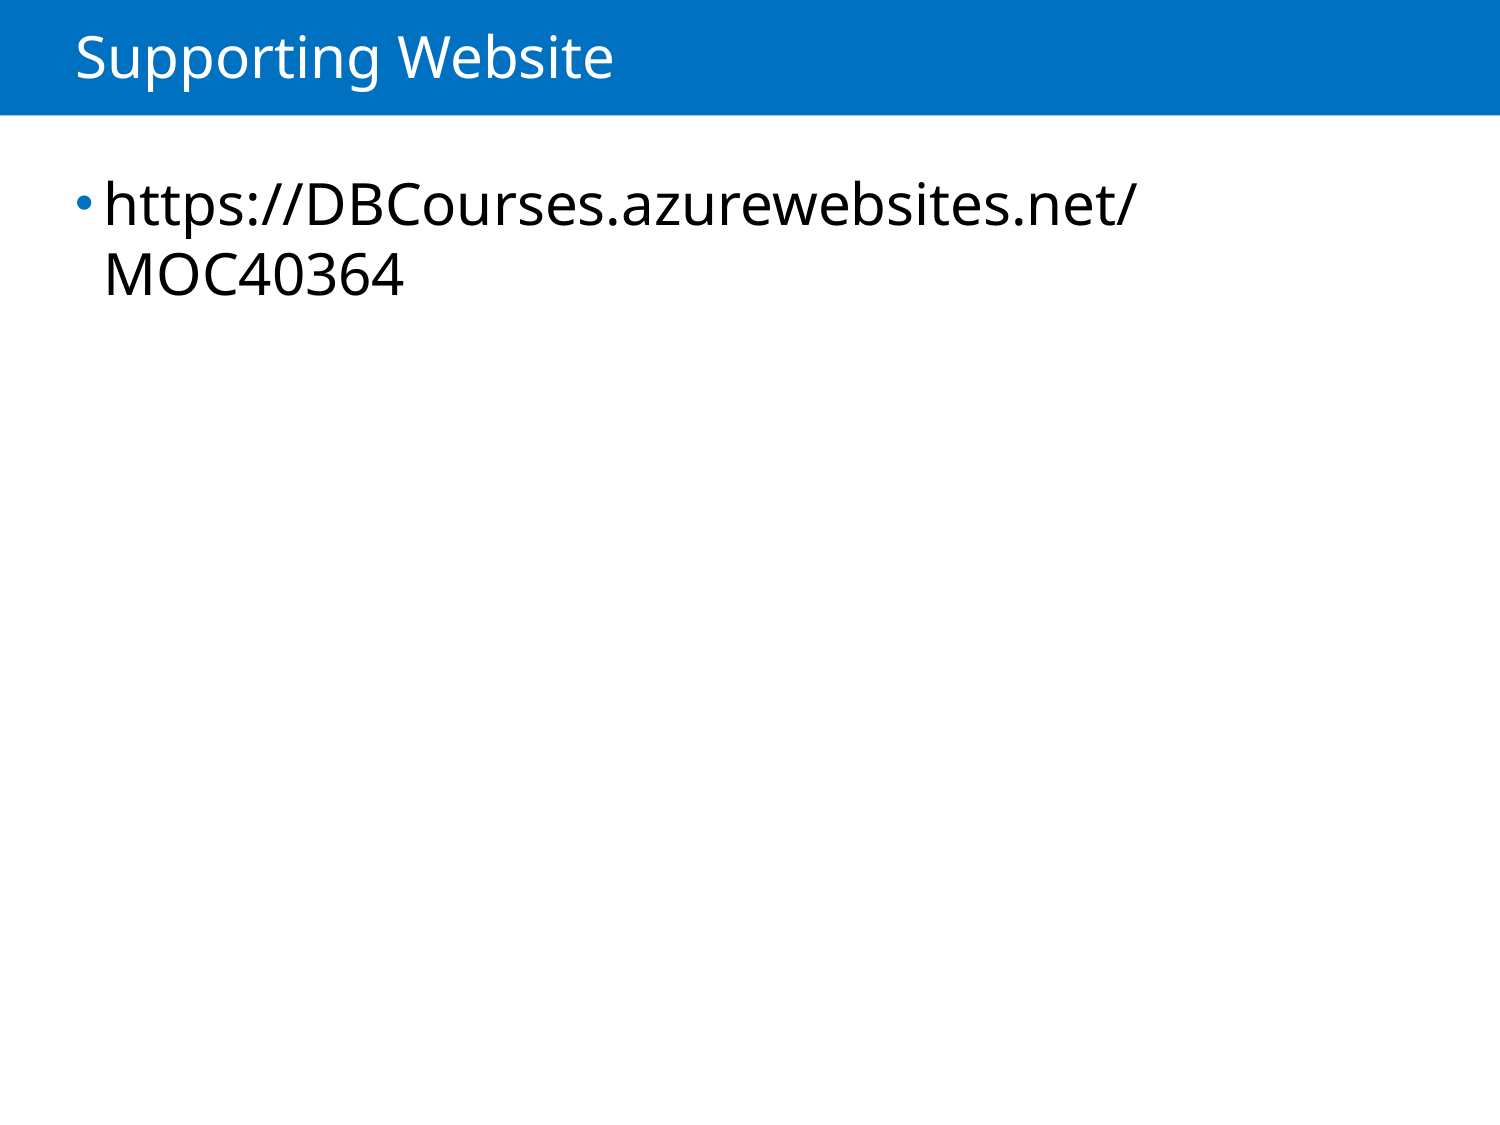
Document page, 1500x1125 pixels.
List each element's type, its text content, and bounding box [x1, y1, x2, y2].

title Supporting Website [75, 0, 1351, 122]
list https://DBCourses.azurewebsites.net/MOC40364 [74, 167, 1408, 290]
